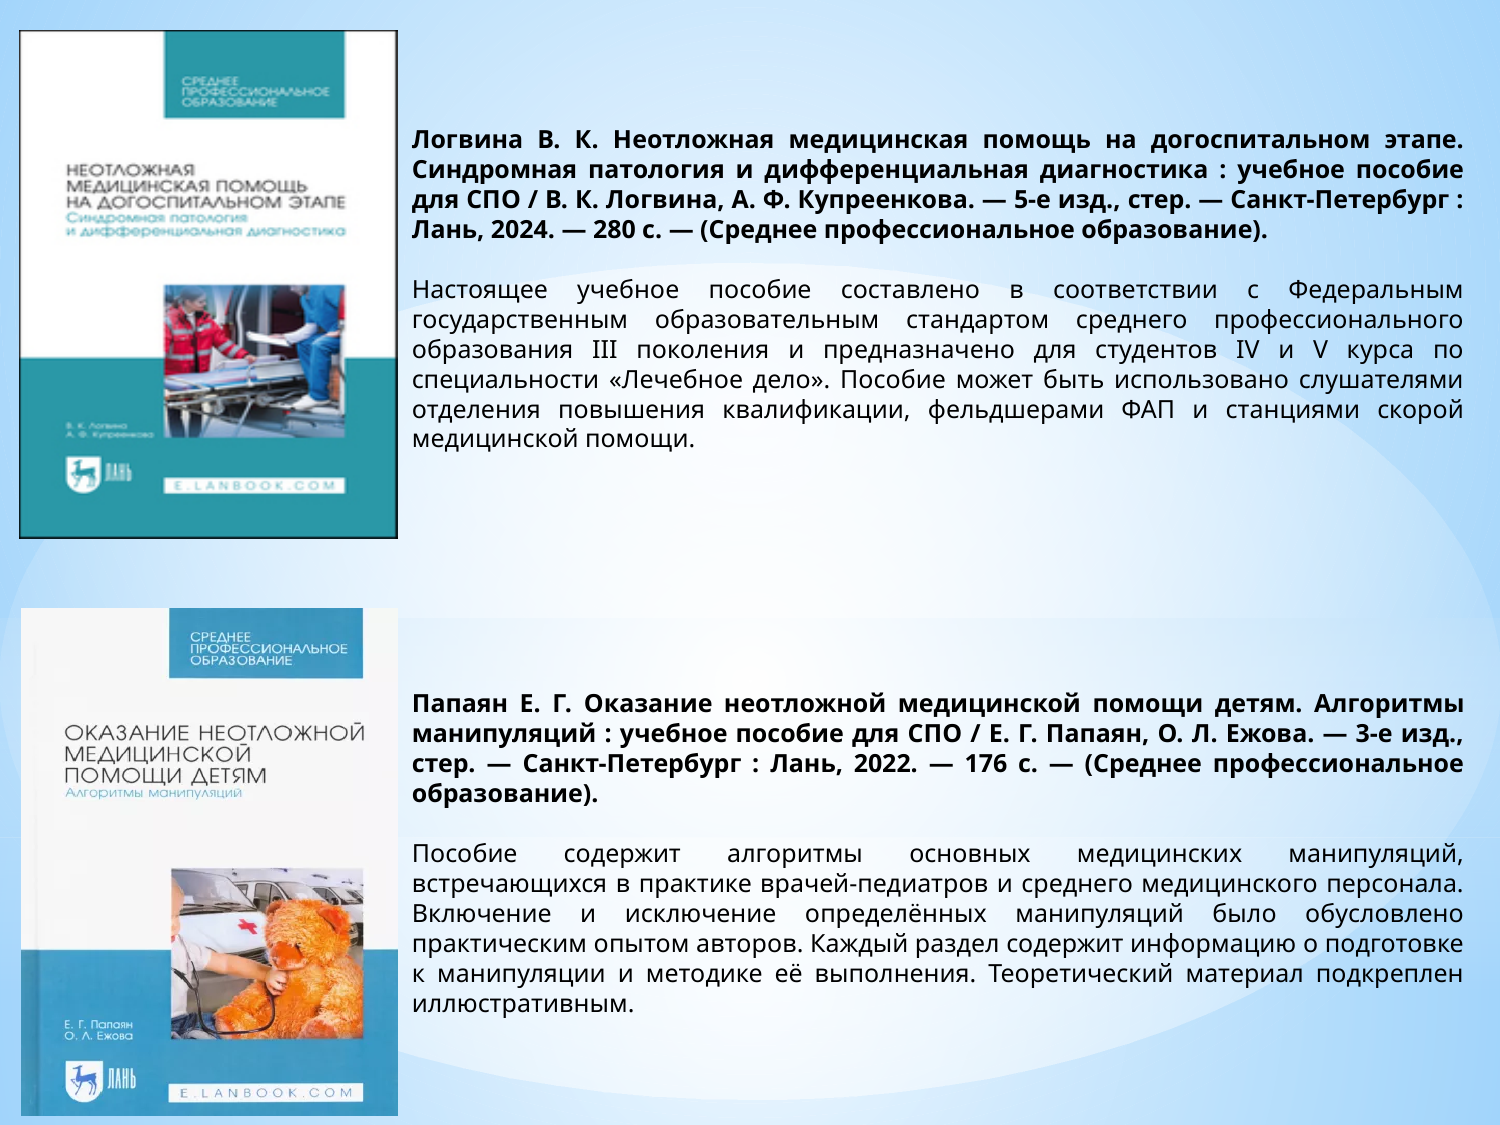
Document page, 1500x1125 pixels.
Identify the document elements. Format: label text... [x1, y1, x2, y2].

text_box Логвина В. К. Неотложная медицинская помощь на догоспитальном этапе. Синдромная патология и дифференциальная диагностика : учебное пособие для СПО / В. К. Логвина, А. Ф. Купреенкова. — 5-е изд., стер. — Санкт-Петербург : Лань, 2024. — 280 с. — (Среднее профессиональное образование). Настоящее учебное пособие составлено в соответствии с Федеральным государственным образовательным стандартом среднего профессионального образования III поколения и предназначено для студентов IV и V курса по специальности «Лечебное дело». Пособие может быть использовано слушателями отделения повышения квалификации, фельдшерами ФАП и станциями скорой медицинской помощи. [402, 116, 1481, 461]
picture [19, 30, 398, 540]
picture [21, 607, 398, 1116]
text_box Папаян Е. Г. Оказание неотложной медицинской помощи детям. Алгоритмы манипуляций : учебное пособие для СПО / Е. Г. Папаян, О. Л. Ежова. — 3-е изд., стер. — Санкт-Петербург : Лань, 2022. — 176 с. — (Среднее профессиональное образование). Пособие содержит алгоритмы основных медицинских манипуляций, встречающихся в практике врачей-педиатров и среднего медицинского персонала. Включение и исключение определённых манипуляций было обусловлено практическим опытом авторов. Каждый раздел содержит информацию о подготовке к манипуляции и методике её выполнения. Теоретический материал подкреплен иллюстративным. [402, 680, 1481, 1025]
